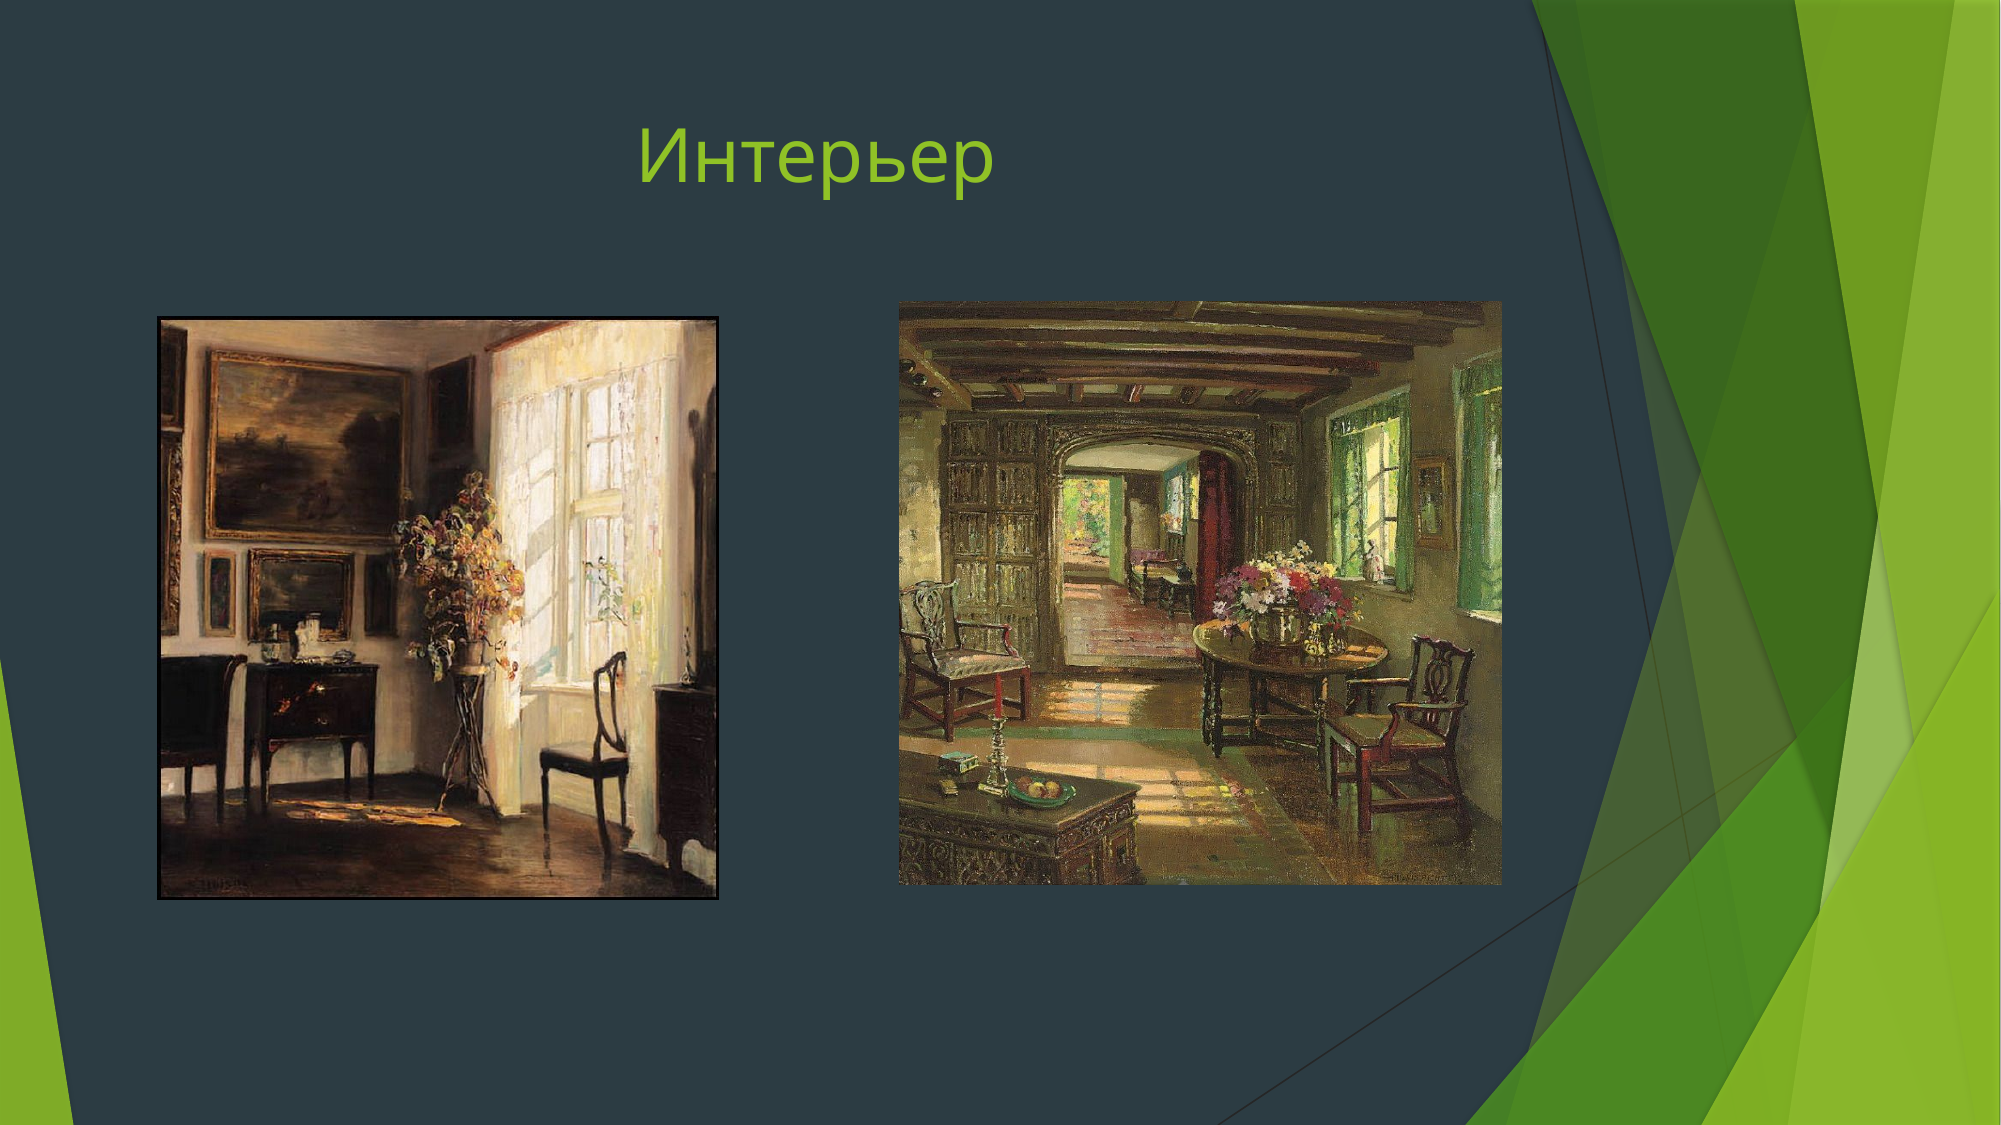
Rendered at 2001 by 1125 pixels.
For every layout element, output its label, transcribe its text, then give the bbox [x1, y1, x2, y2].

picture [898, 300, 1503, 885]
title Интерьер [111, 99, 1522, 317]
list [157, 316, 720, 901]
